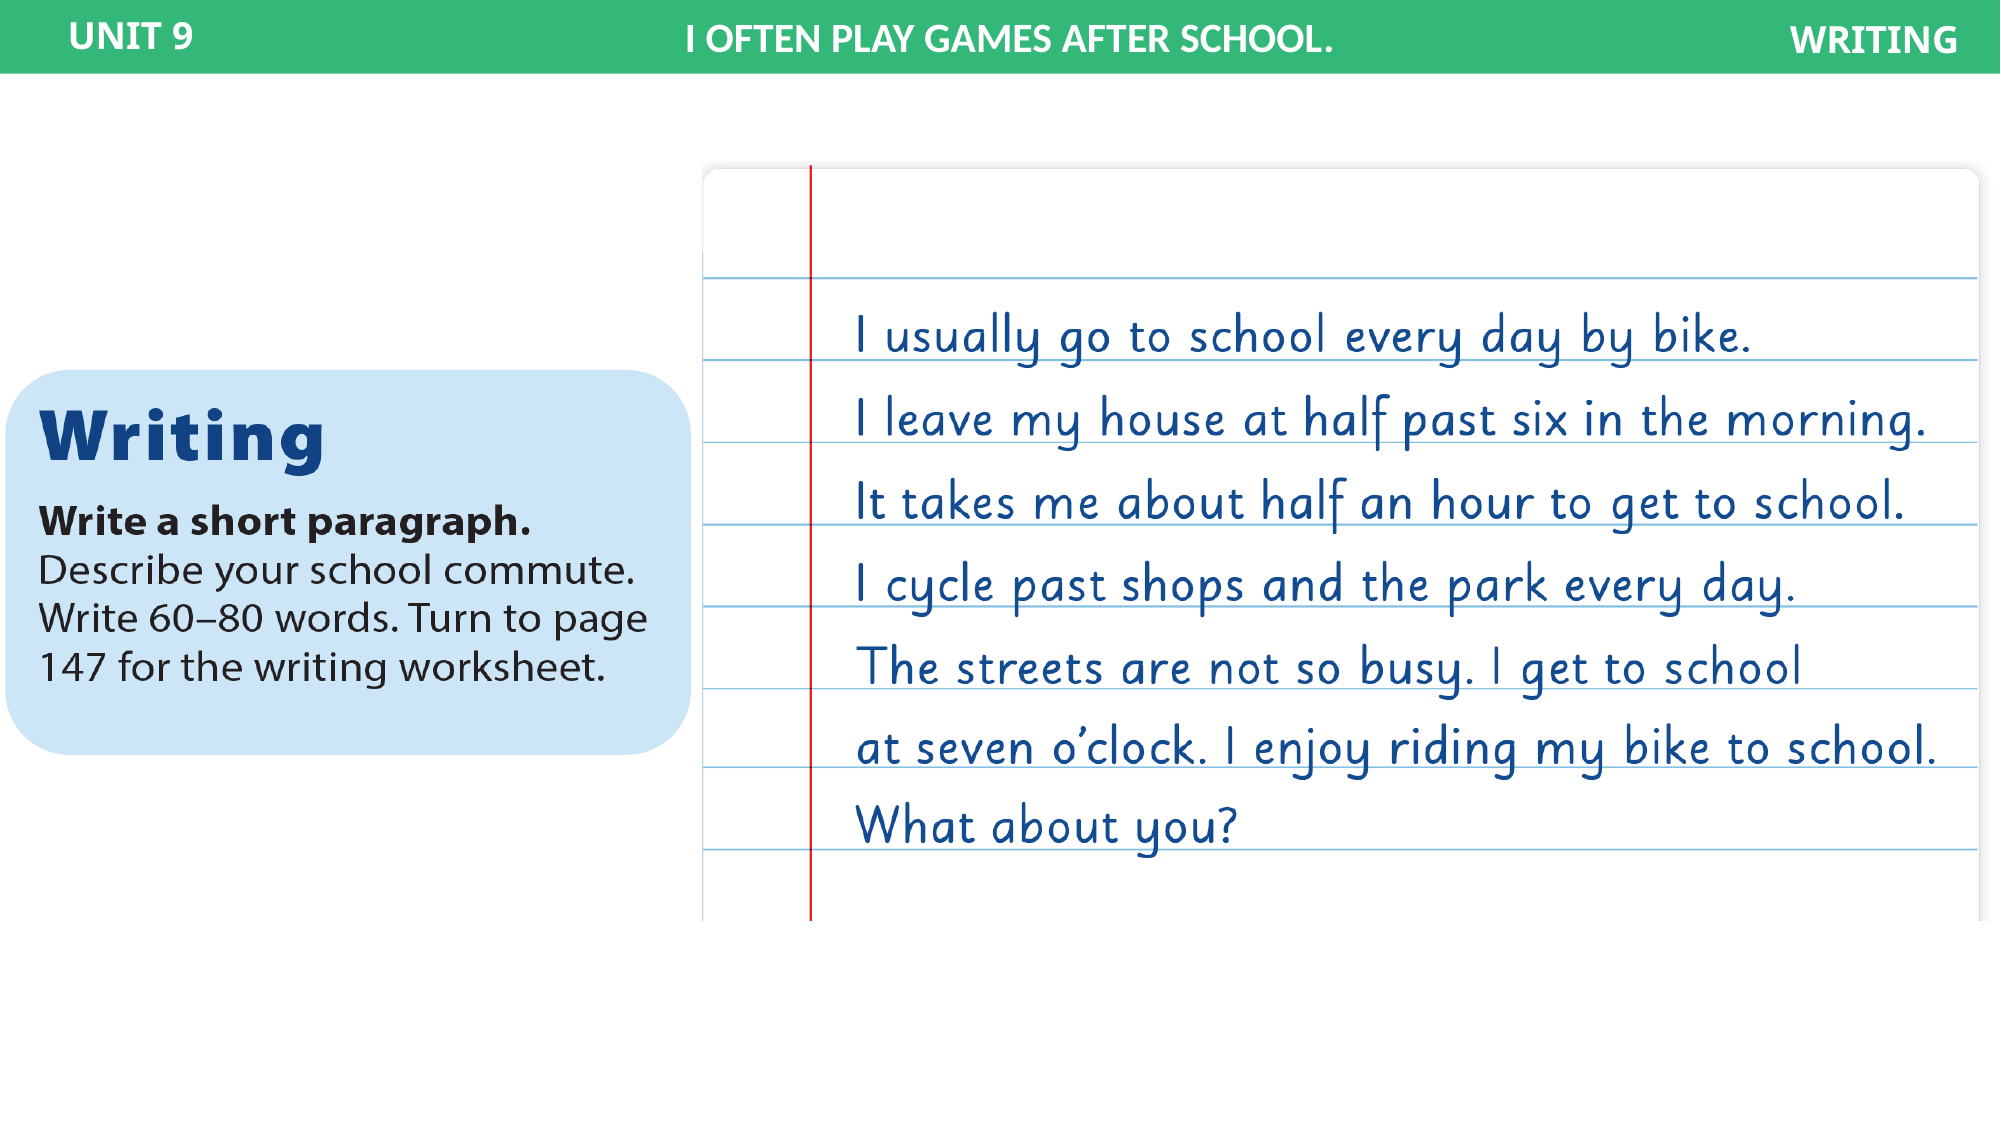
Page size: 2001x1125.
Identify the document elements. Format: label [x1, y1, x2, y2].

text_box [0, 0, 2000, 74]
picture [702, 161, 2000, 921]
picture [5, 369, 691, 755]
